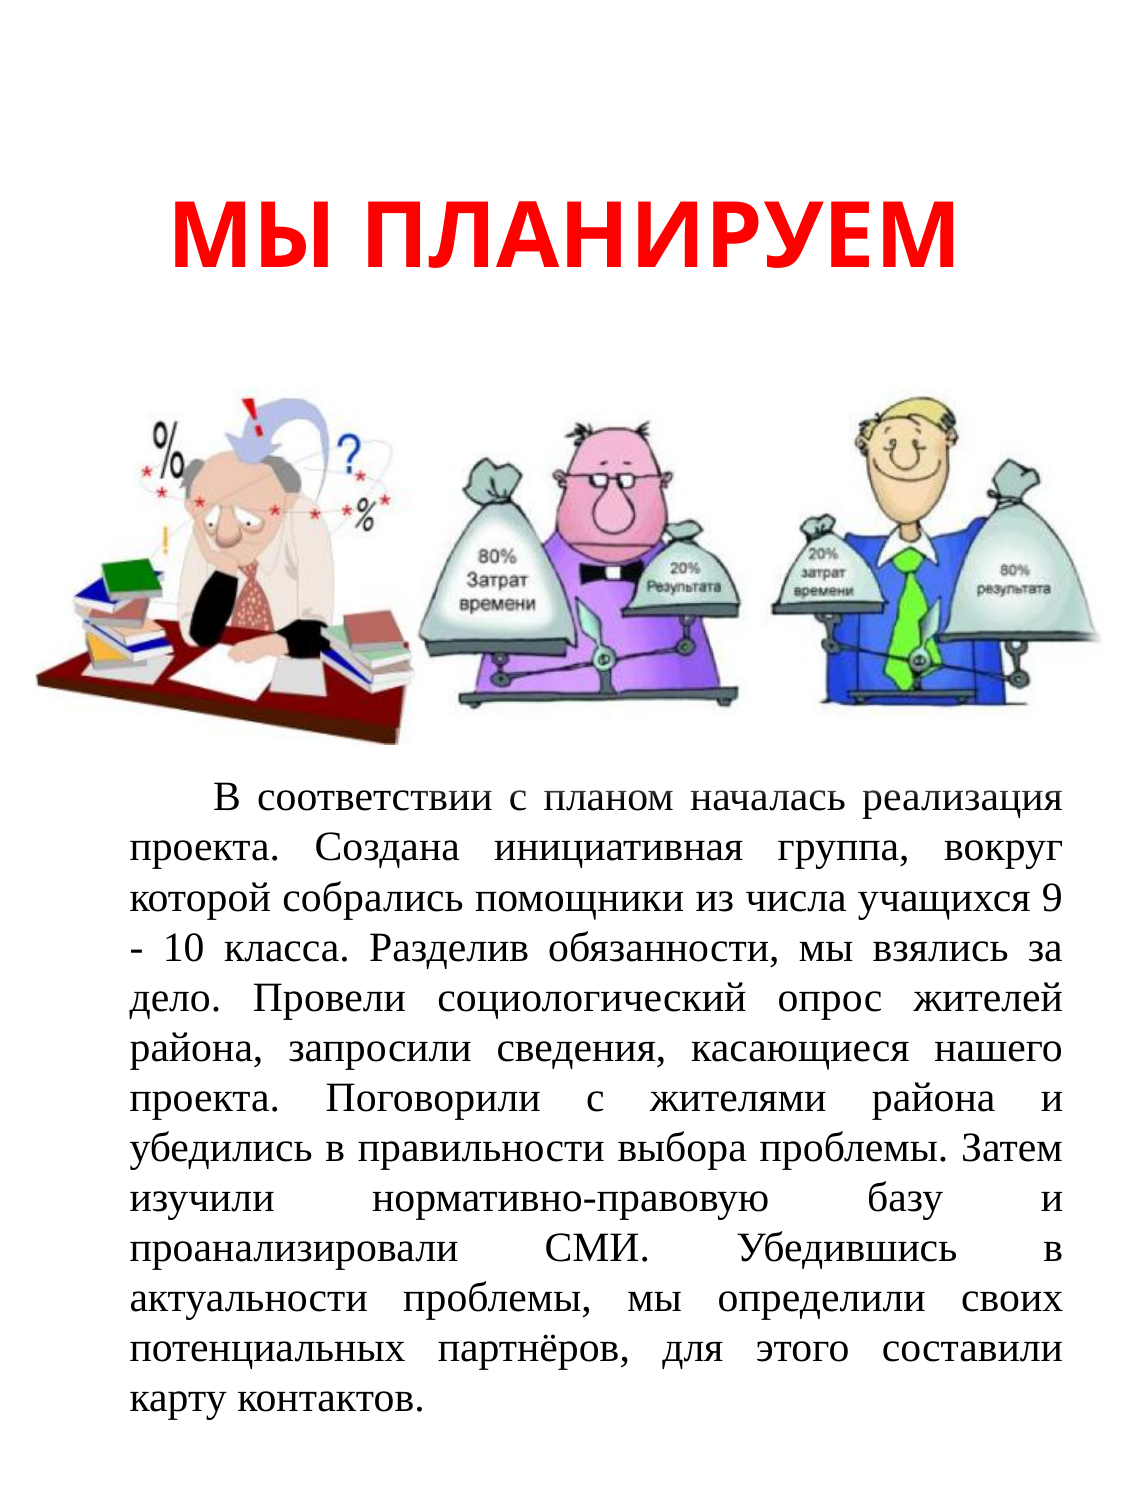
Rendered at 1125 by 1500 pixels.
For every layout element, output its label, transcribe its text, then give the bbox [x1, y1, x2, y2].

text_box В соответствии с планом началась реализация проекта. Создана инициативная группа, вокруг которой собрались помощники из числа учащихся 9 - 10 класса. Разделив обязанности, мы взялись за дело. Провели социологический опрос жителей района, запросили сведения, касающиеся нашего проекта. Поговорили с жителями района и убедились в правильности выбора проблемы. Затем изучили нормативно-правовую базу и проанализировали СМИ. Убедившись в актуальности проблемы, мы определили своих потенциальных партнёров, для этого составили карту контактов. [58, 761, 1078, 1500]
picture [34, 363, 1108, 803]
title Мы планируем [70, 105, 1083, 356]
